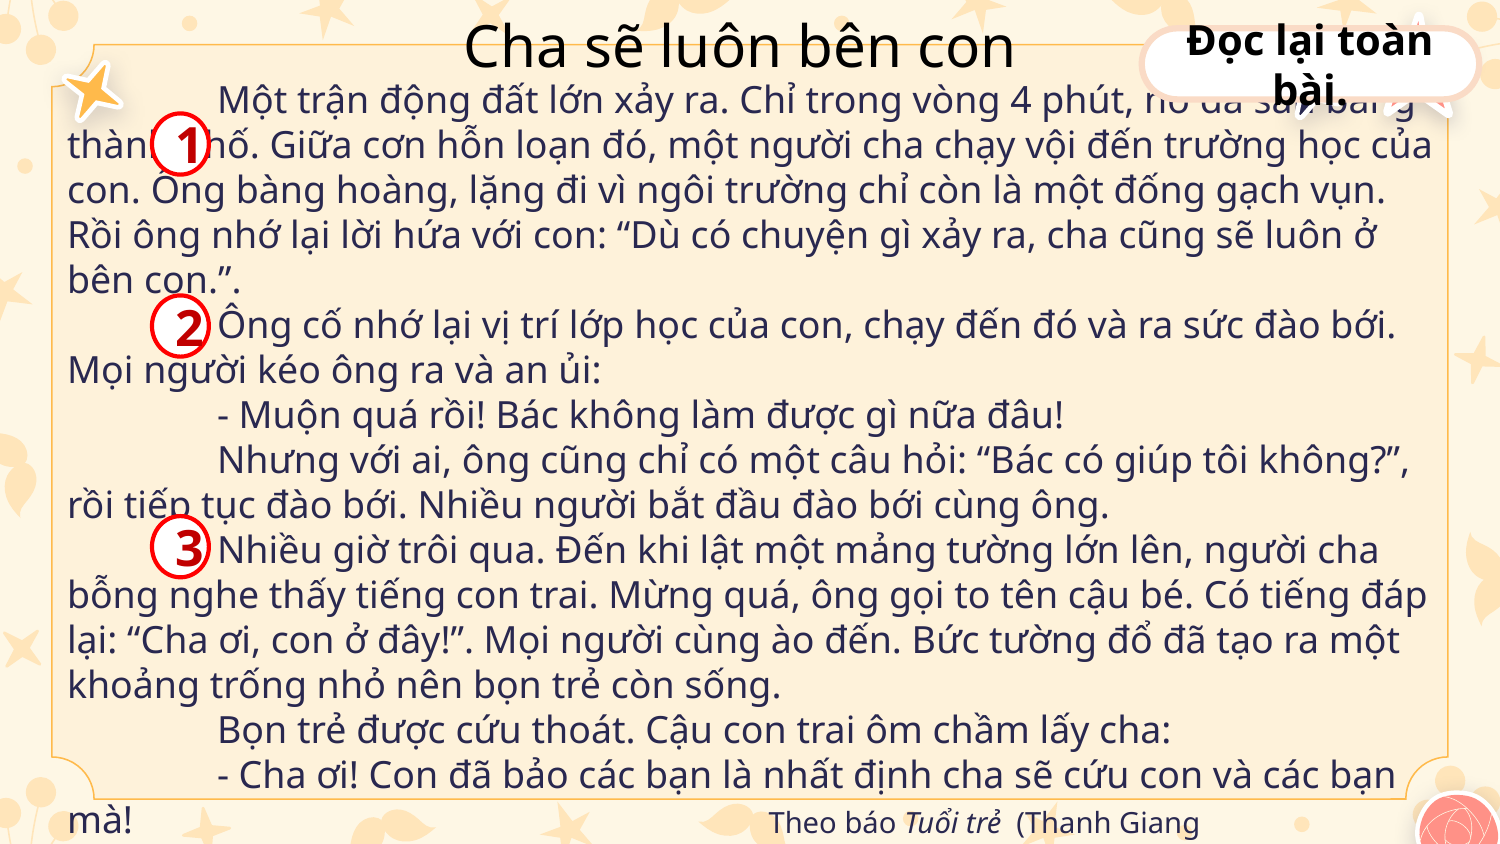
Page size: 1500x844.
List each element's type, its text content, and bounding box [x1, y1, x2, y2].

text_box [1359, 12, 1470, 118]
text_box 3 [149, 513, 211, 580]
text_box Đọc lại toàn bài. [1474, 41, 1482, 87]
title Cha sẽ luôn bên con [355, 1, 1125, 87]
text_box Đọc lại toàn bài. [1139, 26, 1354, 102]
text_box 1 [149, 111, 211, 177]
text_box 2 [149, 293, 211, 359]
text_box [1412, 790, 1500, 844]
text_box Theo báo Tuổi trẻ (Thanh Giang dịch) [753, 797, 1275, 844]
list Một trận động đất lớn xảy ra. Chỉ trong vòng 4 phút, nó đã san bằng thành phố. Giữa cơn hỗn loạn đó, một người cha chạy vội đến trường học của con. Ông bàng hoàng, lặng đi vì ngôi trường chỉ còn là một đống gạch vụn. Rồi ông nhớ lại lời hứa với con: “Dù có chuyện gì xảy ra, cha cũng sẽ luôn ở bên con.”. Ông cố nhớ lại vị trí lớp học của con, chạy đến đó và ra sức đào bới. Mọi người kéo ông ra và an ủi: - Muộn quá rồi! Bác không làm được gì nữa đâu! Nhưng với ai, ông cũng chỉ có một câu hỏi: “Bác có giúp tôi không?”, rồi tiếp tục đào bới. Nhiều người bắt đầu đào bới cùng ông. Nhiều giờ trôi qua. Đến khi lật một mảng tường lớn lên, người cha bỗng nghe thấy tiếng con trai. Mừng quá, ông gọi to tên cậu bé. Có tiếng đáp lại: “Cha ơi, con ở đây!”. Mọi người cùng ào đến. Bức tường đổ đã tạo ra một khoảng trống nhỏ nên bọn trẻ còn sống. Bọn trẻ được cứu thoát. Cậu con trai ôm chầm lấy cha: - Cha ơi! Con đã bảo các bạn là nhất định cha sẽ cứu con và các bạn mà! [52, 118, 1466, 798]
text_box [1279, 54, 1346, 122]
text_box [59, 57, 126, 126]
